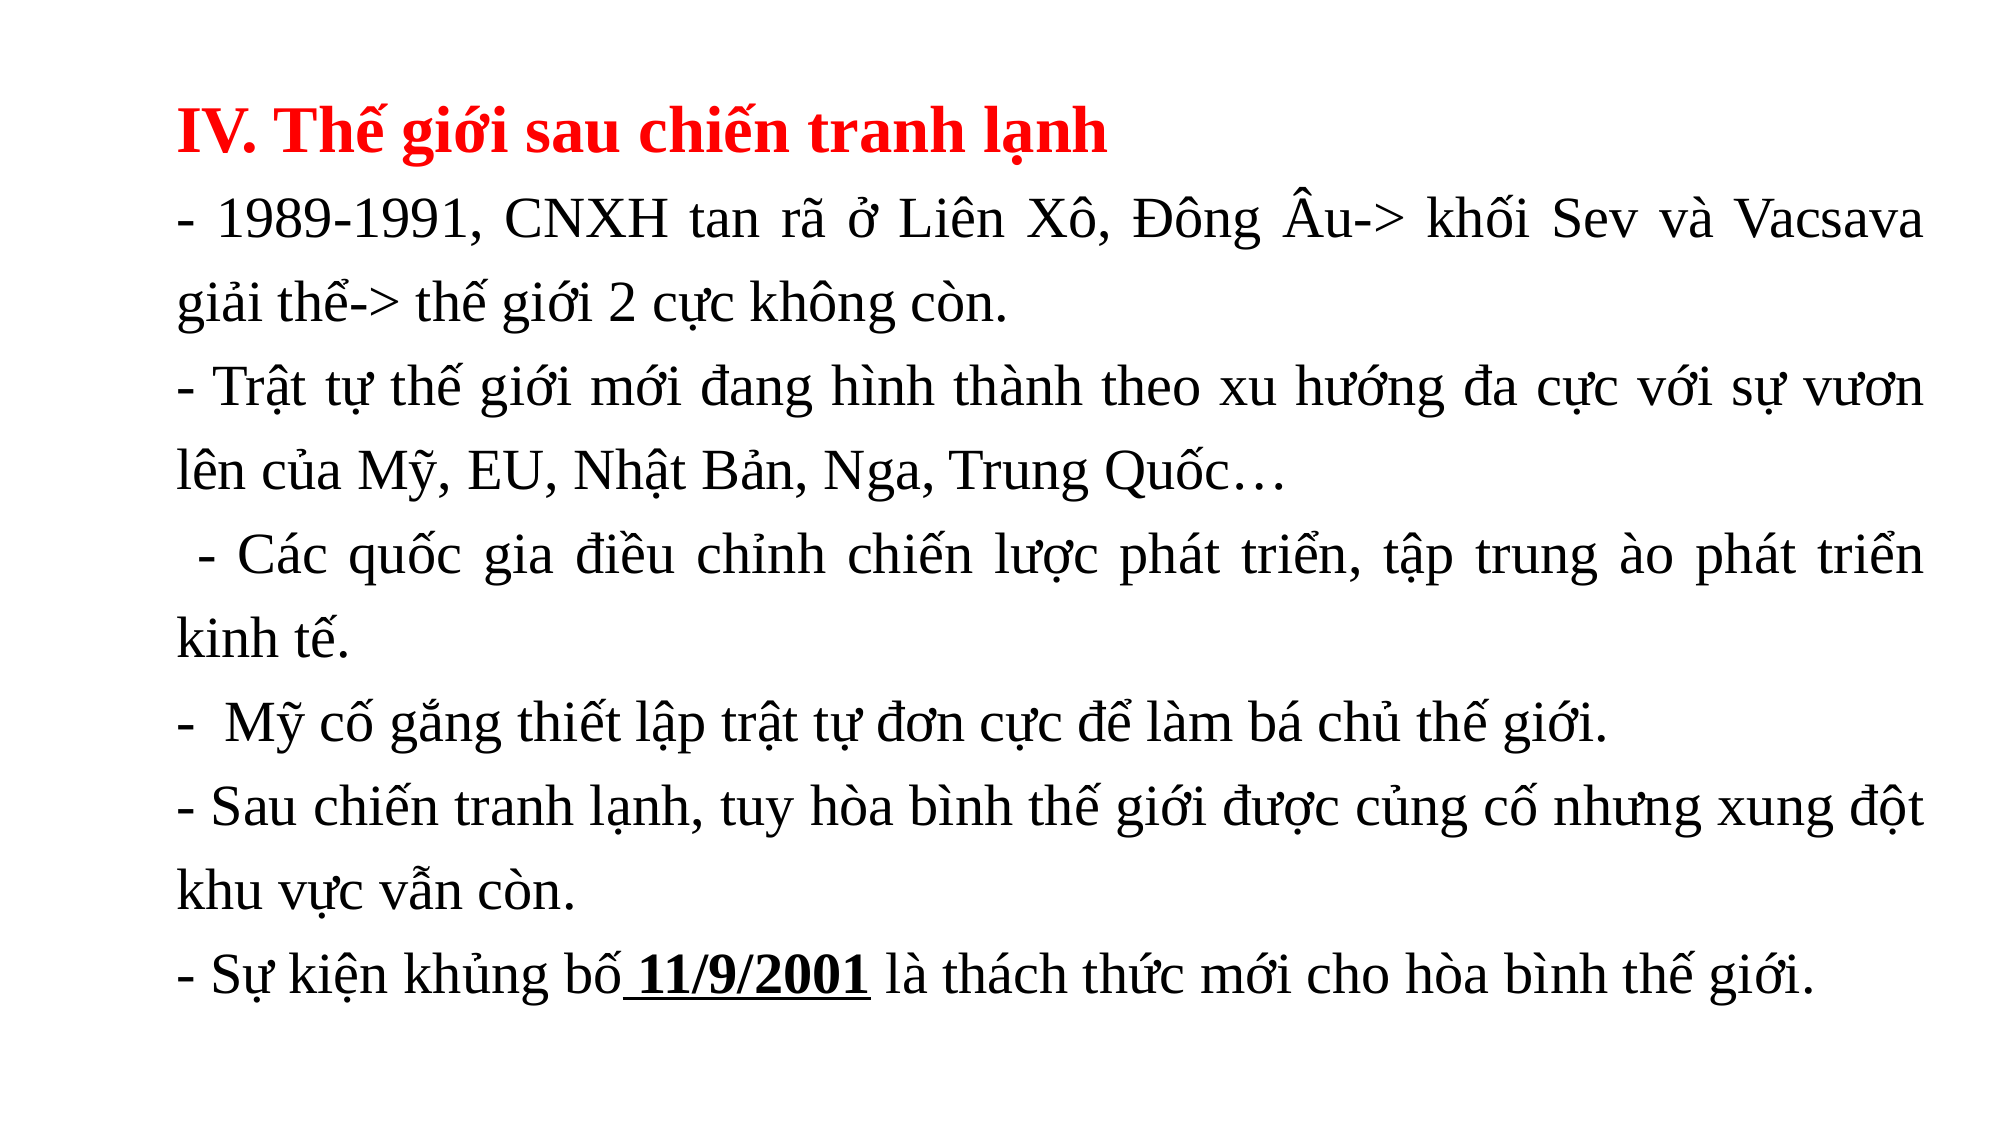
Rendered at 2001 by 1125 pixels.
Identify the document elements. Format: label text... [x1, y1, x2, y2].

text_box IV. Thế giới sau chiến tranh lạnh - 1989-1991, CNXH tan rã ở Liên Xô, Đông Âu-> khối Sev và Vacsava giải thể-> thế giới 2 cực không còn. - Trật tự thế giới mới đang hình thành theo xu hướng đa cực với sự vươn lên của Mỹ, EU, Nhật Bản, Nga, Trung Quốc… - Các quốc gia điều chỉnh chiến lược phát triển, tập trung ào phát triển kinh tế. - Mỹ cố gắng thiết lập trật tự đơn cực để làm bá chủ thế giới. - Sau chiến tranh lạnh, tuy hòa bình thế giới được củng cố nhưng xung đột khu vực vẫn còn. - Sự kiện khủng bố 11/9/2001 là thách thức mới cho hòa bình thế giới. [161, 78, 1940, 1013]
